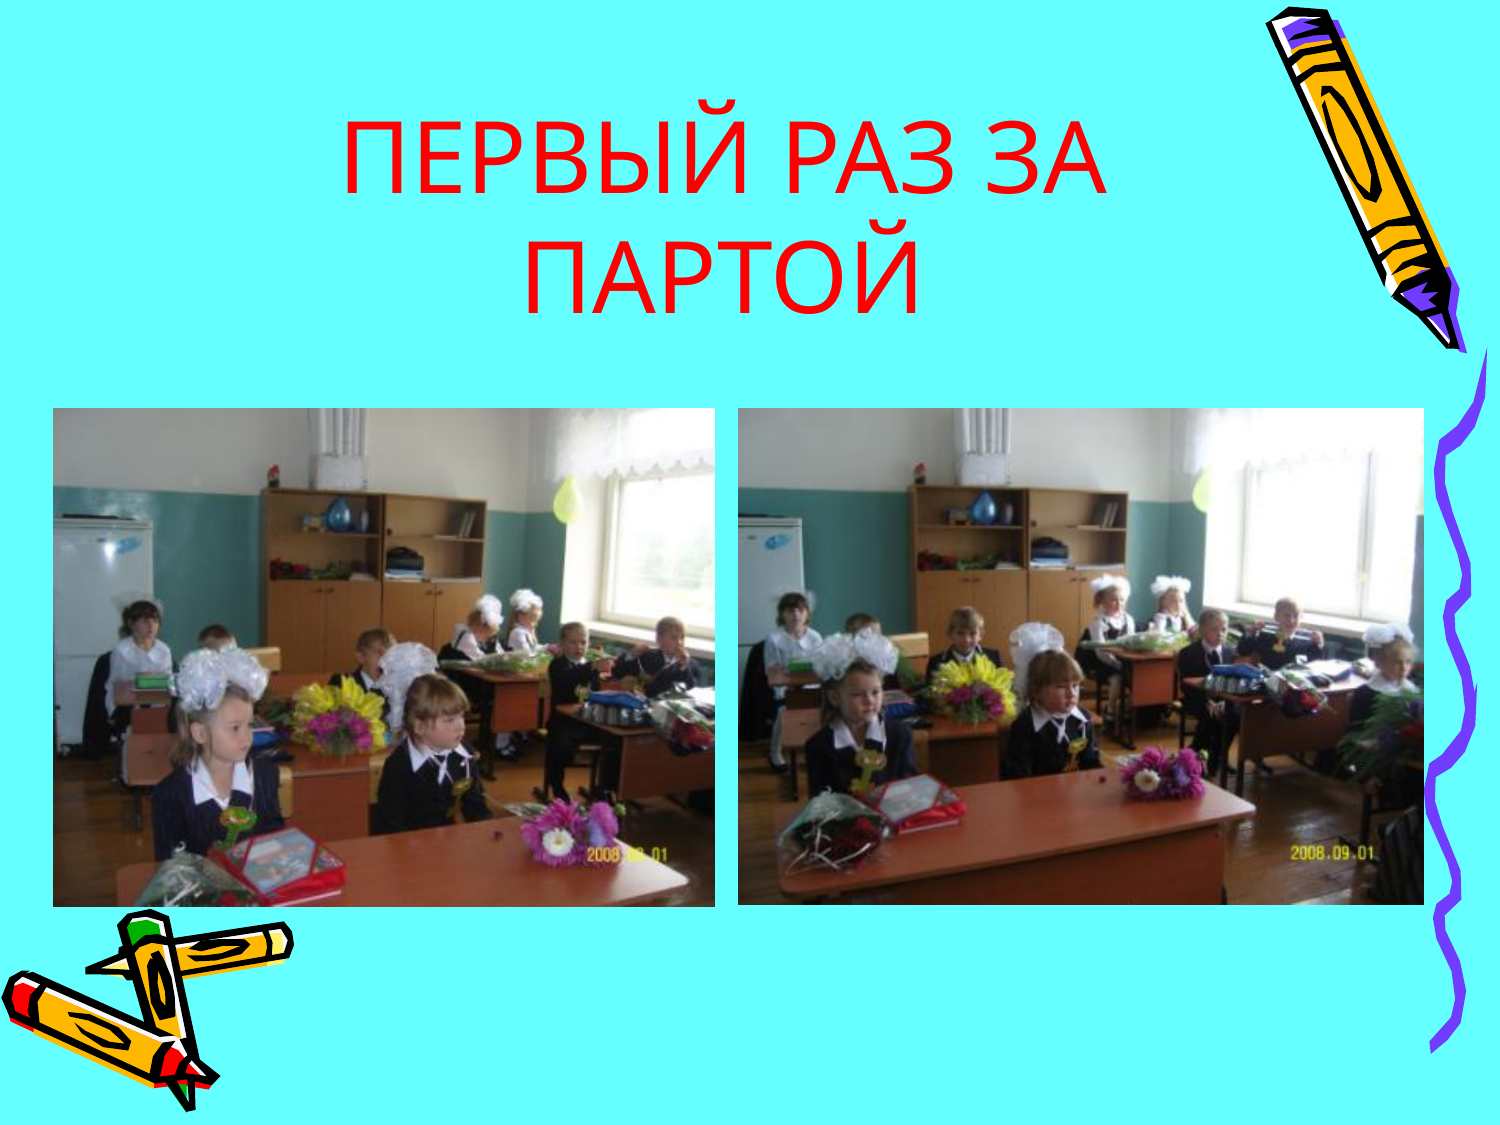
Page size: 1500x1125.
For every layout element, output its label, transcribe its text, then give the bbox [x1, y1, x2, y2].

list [52, 408, 715, 907]
title ПЕРВЫЙ РАЗ ЗА ПАРТОЙ [159, 77, 1287, 341]
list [737, 408, 1424, 905]
